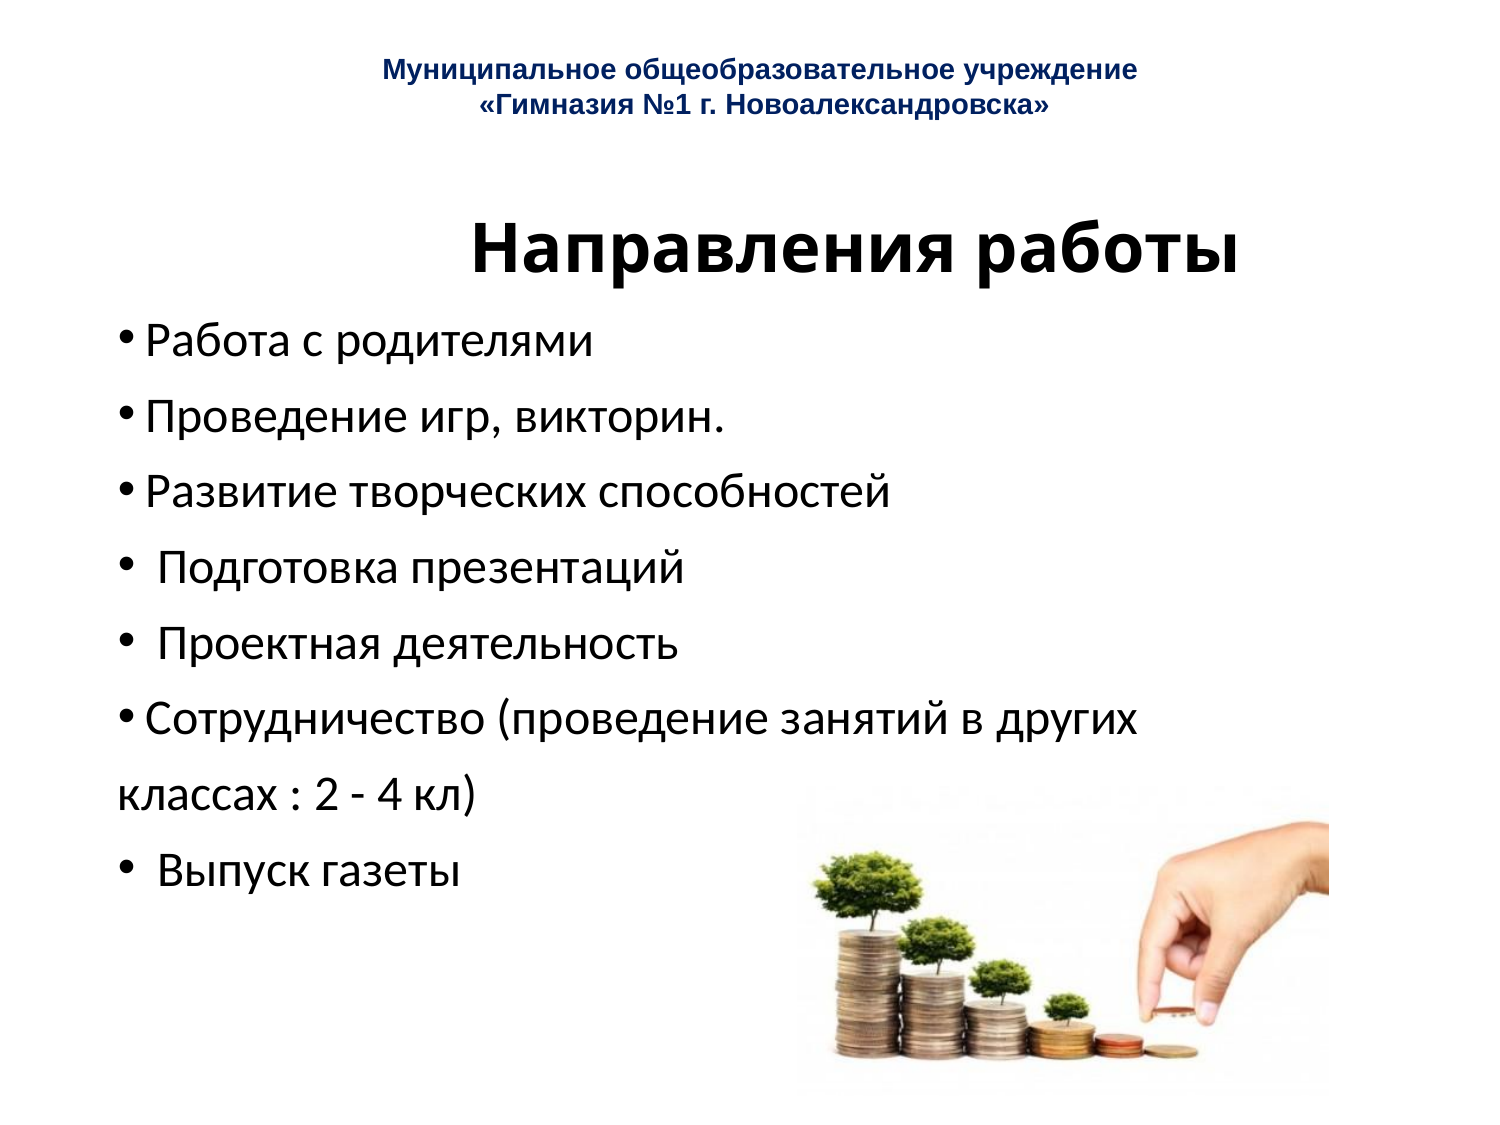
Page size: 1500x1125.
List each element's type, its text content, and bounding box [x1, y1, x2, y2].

text_box Муниципальное общеобразовательное учреждение «Гимназия №1 г. Новоалександровска» [59, 42, 1459, 128]
text_box Направления работы [454, 135, 1500, 354]
picture [796, 786, 1329, 1096]
text_box Работа с родителями Проведение игр, викторин. Развитие творческих способностей Подготовка презентаций Проектная деятельность Сотрудничество (проведение занятий в других классах : 2 - 4 кл) Выпуск газеты [103, 299, 1397, 1014]
